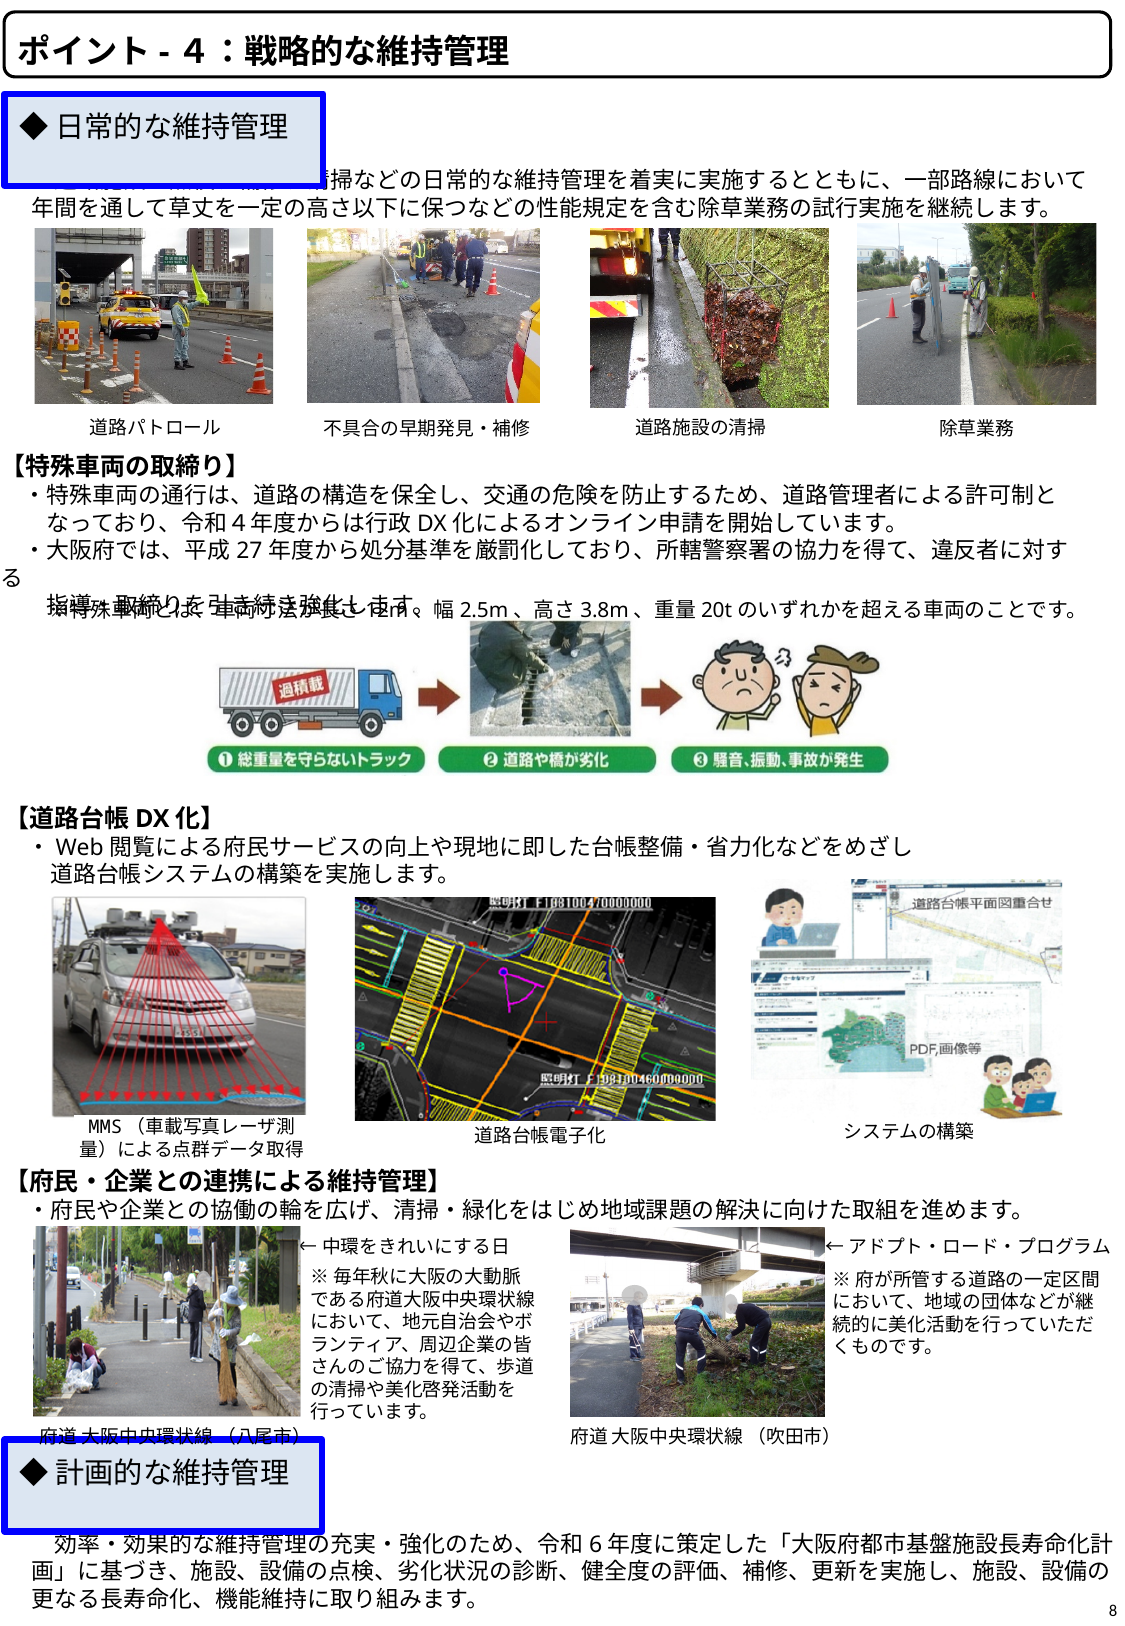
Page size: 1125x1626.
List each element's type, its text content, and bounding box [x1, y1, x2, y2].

text_box 【府民・企業との連携による維持管理】 ・府民や企業との協働の輪を広げ、清掃・緑化をはじめ地域課題の解決に向けた取組を進めます。 [0, 1158, 1104, 1289]
text_box 除草業務 [924, 414, 1030, 447]
text_box 道路施設の清掃 [620, 416, 782, 446]
text_box 府道 大阪中央環状線 （吹田市） [553, 1417, 858, 1455]
text_box MMS（車載写真レーザ測量）による点群データ取得 [74, 1129, 310, 1160]
text_box 道路パトロール [74, 411, 237, 446]
picture [182, 616, 910, 776]
picture [42, 889, 310, 1124]
picture [307, 228, 540, 403]
picture [354, 895, 716, 1122]
text_box 8 [1094, 1592, 1125, 1625]
text_box ※特殊車両とは、車両寸法が長さ12m、幅2.5m、高さ3.8m、重量20tのいずれかを超える車両のことです。 [13, 589, 1125, 629]
text_box [1, 9, 1113, 79]
text_box ◆計画的な維持管理 [4, 1439, 323, 1532]
picture [34, 228, 274, 405]
text_box ※府が所管する道路の一定区間において、地域の団体などが継続的に美化活動を行っていただくものです。 [829, 1259, 1122, 1416]
text_box 効率・効果的な維持管理の充実・強化のため、令和6年度に策定した「大阪府都市基盤施設長寿命化計画」に基づき、施設、設備の点検、劣化状況の診断、健全度の評価、補修、更新を実施し、施設、設備の更なる長寿命化、機能維持に取り組みます。 [16, 1521, 1125, 1620]
text_box 道路台帳電子化 [370, 1130, 710, 1149]
text_box ◆日常的な維持管理 [4, 93, 324, 186]
picture [33, 1226, 301, 1418]
picture [590, 228, 830, 408]
text_box 【特殊車両の取締り】 ・特殊車両の通行は、道路の構造を保全し、交通の危険を防止するため、道路管理者による許可制と なっており、令和４年度からは行政DX化によるオンライン申請を開始しています。 ・大阪府では、平成27年度から処分基準を厳罰化しており、所轄警察署の協力を得て、違反者に対する 指導・取締りを引き続き強化します。 [0, 443, 1101, 601]
picture [570, 1227, 826, 1418]
text_box 【道路台帳DX化】 ・Web閲覧による府民サービスの向上や現地に即した台帳整備・省力化などをめざし 道路台帳システムの構築を実施します。 [0, 794, 1104, 889]
text_box システムの構築 [824, 1131, 994, 1145]
text_box 府道 大阪中央環状線 （八尾市） [25, 1417, 326, 1455]
text_box ←中環をきれいにする日 [302, 1227, 525, 1257]
text_box 不具合の早期発見・補修 [309, 408, 546, 447]
picture [856, 223, 1097, 405]
text_box ←アドプト・ロード・プログラム [826, 1227, 1125, 1265]
text_box 道路施設の点検、補修、清掃などの日常的な維持管理を着実に実施するとともに、一部路線において年間を通して草丈を一定の高さ以下に保つなどの性能規定を含む除草業務の試行実施を継続します。 [16, 158, 1109, 229]
text_box ポイント-４：戦略的な維持管理 [2, 4, 1125, 98]
text_box ※毎年秋に大阪の大動脈である府道大阪中央環状線において、地元自治会やボランティア、周辺企業の皆さんのご協力を得て、歩道の清掃や美化啓発活動を行っています。 [295, 1257, 553, 1431]
picture [750, 878, 1063, 1123]
